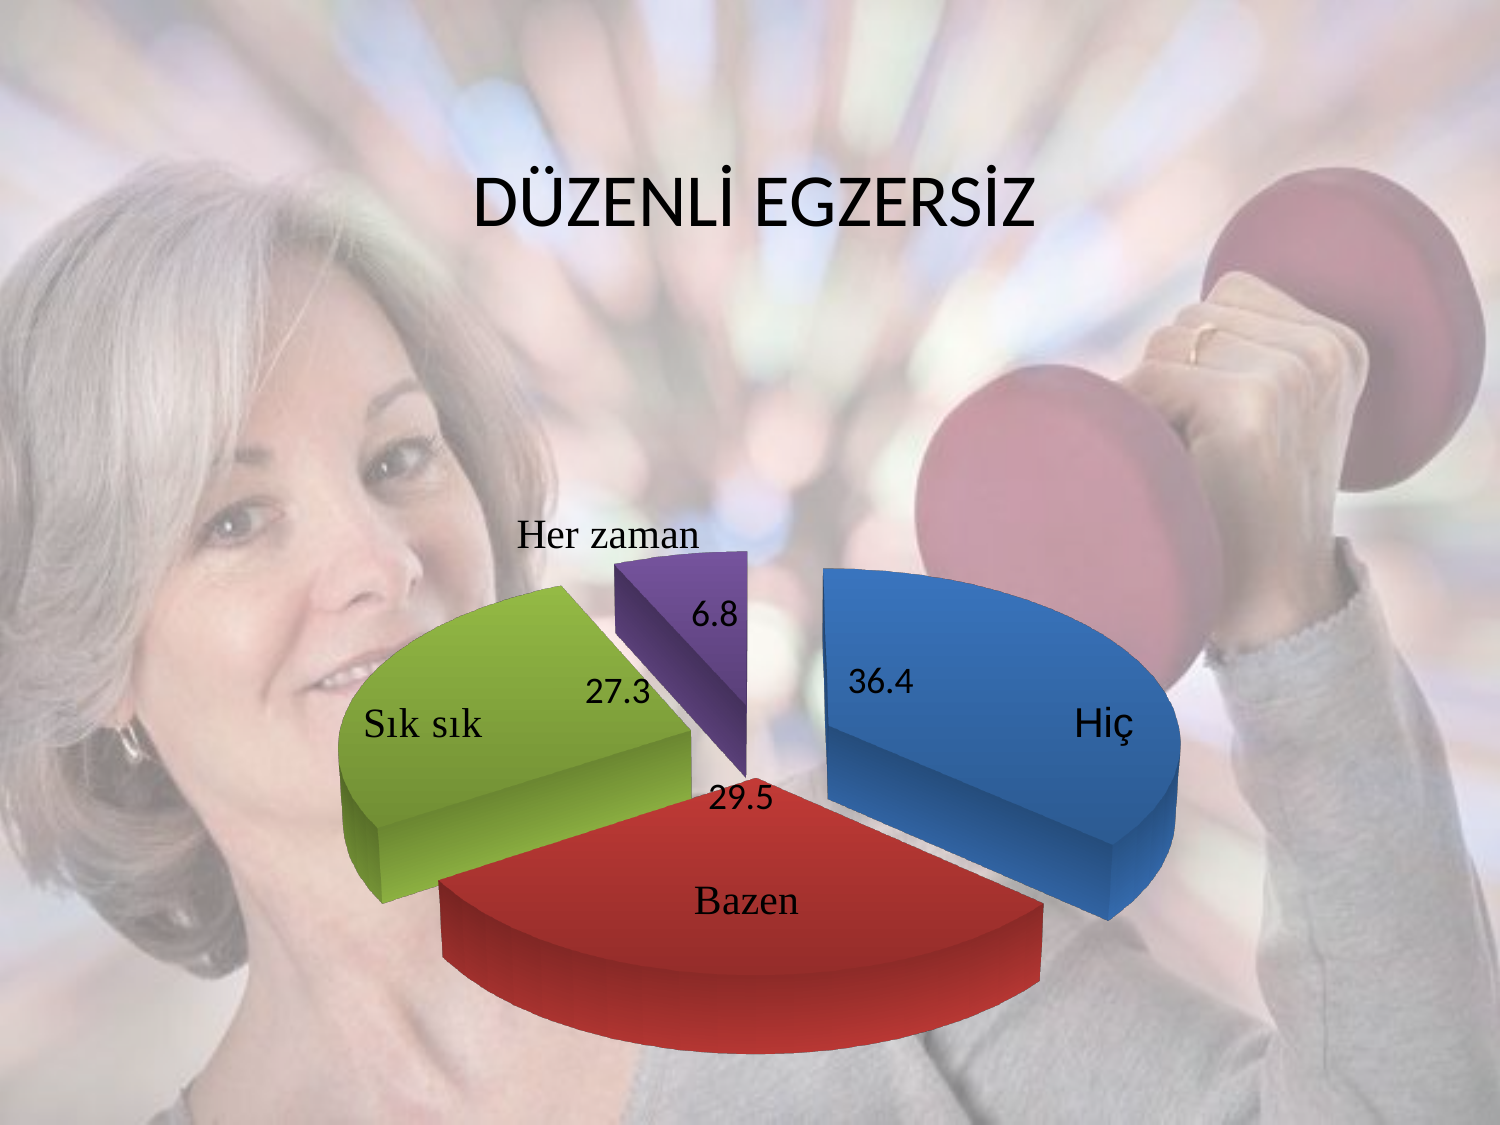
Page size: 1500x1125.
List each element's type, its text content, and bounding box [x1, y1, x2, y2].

chart [241, 491, 1500, 1125]
title DÜZENLİ EGZERSİZ [159, 66, 1350, 327]
